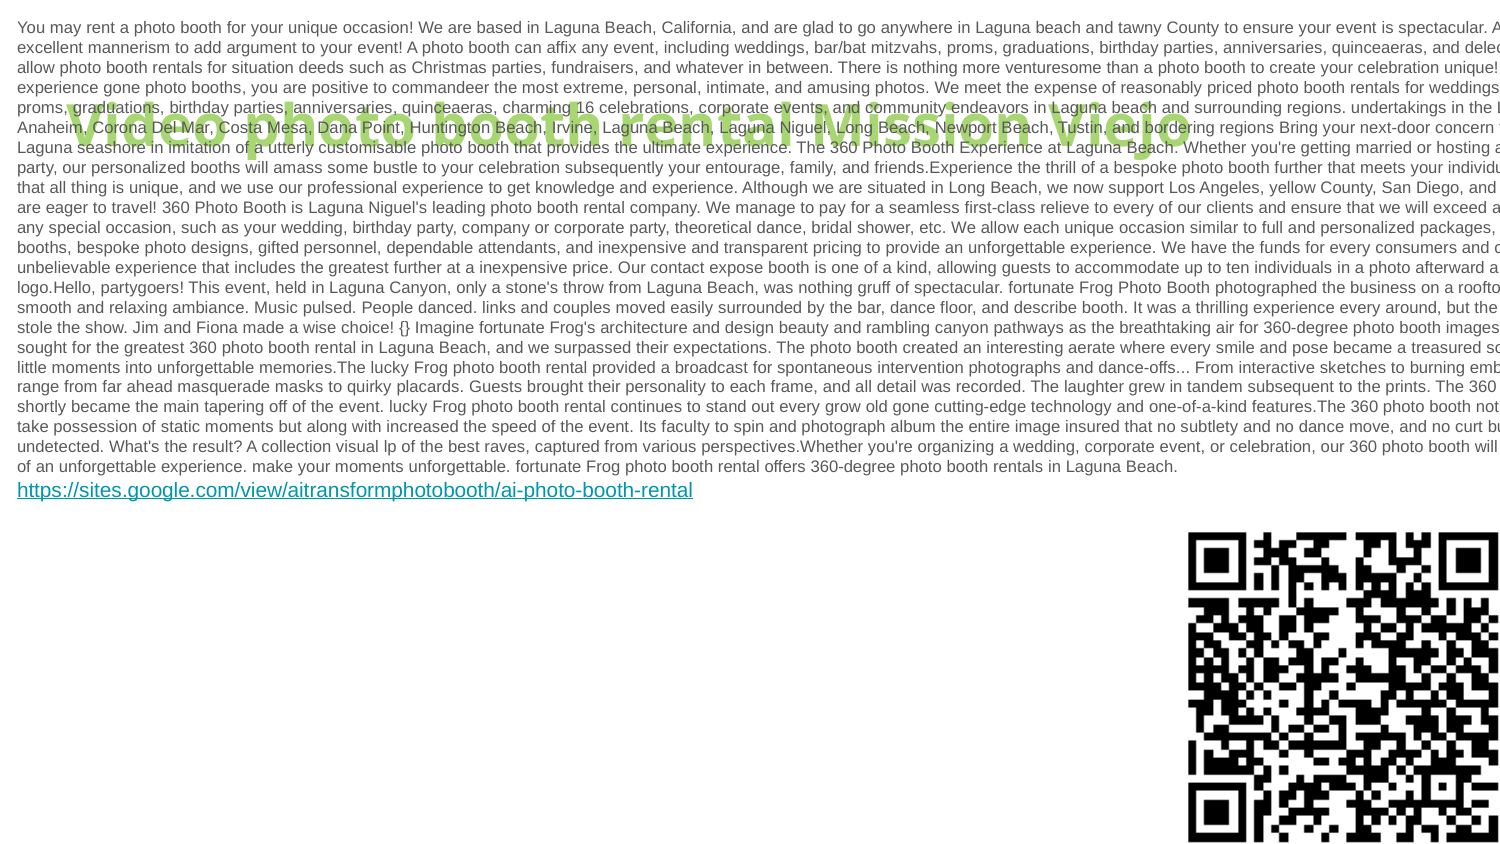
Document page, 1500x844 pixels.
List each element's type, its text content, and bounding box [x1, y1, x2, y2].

text_box You may rent a photo booth for your unique occasion! We are based in Laguna Beach, California, and are glad to go anywhere in Laguna beach and tawny County to ensure your event is spectacular. A photo booth is an excellent mannerism to add argument to your event! A photo booth can affix any event, including weddings, bar/bat mitzvahs, proms, graduations, birthday parties, anniversaries, quinceaeras, and delectable 16. We with allow photo booth rentals for situation deeds such as Christmas parties, fundraisers, and whatever in between. There is nothing more venturesome than a photo booth to create your celebration unique! behind our experience gone photo booths, you are positive to commandeer the most extreme, personal, intimate, and amusing photos. We meet the expense of reasonably priced photo booth rentals for weddings, bar/bat mitzvahs, proms, graduations, birthday parties, anniversaries, quinceaeras, charming 16 celebrations, corporate events, and community endeavors in Laguna beach and surrounding regions. undertakings in the Laguna Beach, Anaheim, Corona Del Mar, Costa Mesa, Dana Point, Huntington Beach, Irvine, Laguna Beach, Laguna Niguel, Long Beach, Newport Beach, Tustin, and bordering regions Bring your next-door concern to dynamism in Laguna seashore in imitation of a utterly customisable photo booth that provides the ultimate experience. The 360 Photo Booth Experience at Laguna Beach. Whether you're getting married or hosting a concern event or party, our personalized booths will amass some bustle to your celebration subsequently your entourage, family, and friends.Experience the thrill of a bespoke photo booth further that meets your individual needs. We allow that all thing is unique, and we use our professional experience to get knowledge and experience. Although we are situated in Long Beach, we now support Los Angeles, yellow County, San Diego, and Phoenix, and we are eager to travel! 360 Photo Booth is Laguna Niguel's leading photo booth rental company. We manage to pay for a seamless first-class relieve to every of our clients and ensure that we will exceed all expectations for any special occasion, such as your wedding, birthday party, company or corporate party, theoretical dance, bridal shower, etc. We allow each unique occasion similar to full and personalized packages, high-quality photo booths, bespoke photo designs, gifted personnel, dependable attendants, and inexpensive and transparent pricing to provide an unforgettable experience. We have the funds for every consumers and clients as soon as an unbelievable experience that includes the greatest further at a inexpensive price. Our contact expose booth is one of a kind, allowing guests to accommodate up to ten individuals in a photo afterward a specifically made logo.Hello, partygoers! This event, held in Laguna Canyon, only a stone's throw from Laguna Beach, was nothing gruff of spectacular. fortunate Frog Photo Booth photographed the business on a rooftop terrace next a smooth and relaxing ambiance. Music pulsed. People danced. links and couples moved easily surrounded by the bar, dance floor, and describe booth. It was a thrilling experience every around, but the 360 photo booth stole the show. Jim and Fiona made a wise choice! {} Imagine fortunate Frog's architecture and design beauty and rambling canyon pathways as the breathtaking air for 360-degree photo booth images. James and Liz sought for the greatest 360 photo booth rental in Laguna Beach, and we surpassed their expectations. The photo booth created an interesting aerate where every smile and pose became a treasured souvenir, transforming little moments into unforgettable memories.The lucky Frog photo booth rental provided a broadcast for spontaneous intervention photographs and dance-offs... From interactive sketches to burning embraces... Our items range from far ahead masquerade masks to quirky placards. Guests brought their personality to each frame, and all detail was recorded. The laughter grew in tandem subsequent to the prints. The 360 portray booth shortly became the main tapering off of the event. lucky Frog photo booth rental continues to stand out every grow old gone cutting-edge technology and one-of-a-kind features.The 360 photo booth not forlorn managed to take possession of static moments but along with increased the speed of the event. Its faculty to spin and photograph album the entire image insured that no subtlety and no dance move, and no curt burst of laughter went undetected. What's the result? A collection visual lp of the best raves, captured from various perspectives.Whether you're organizing a wedding, corporate event, or celebration, our 360 photo booth will meet the expense of an unforgettable experience. make your moments unforgettable. fortunate Frog photo booth rental offers 360-degree photo booth rentals in Laguna Beach. https://sites.google.com/view/aitransformphotobooth/ai-photo-booth-rental [2, 2, 1500, 844]
picture [1187, 530, 1500, 844]
